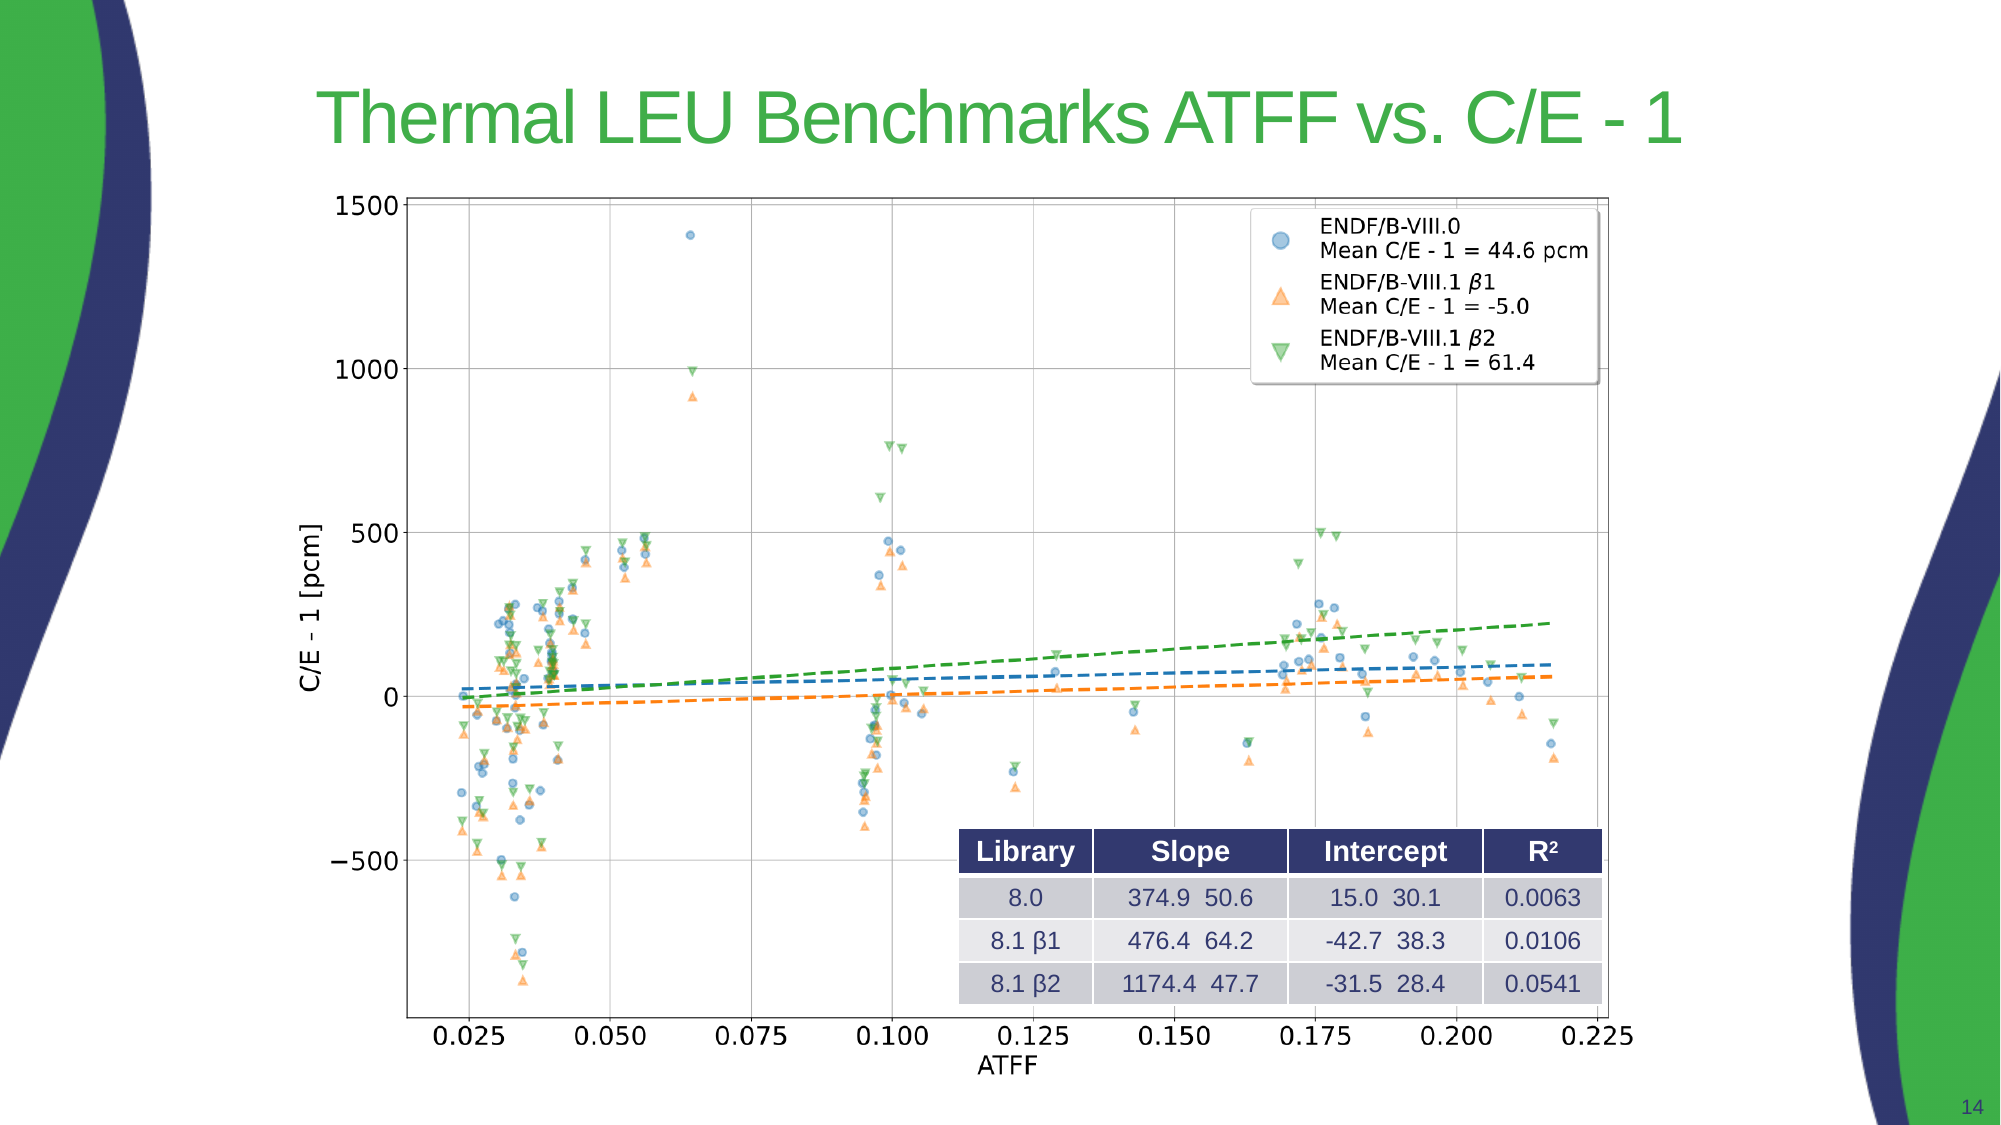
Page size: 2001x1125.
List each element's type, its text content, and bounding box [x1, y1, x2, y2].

picture [1828, 248, 2001, 1125]
title Thermal LEU Benchmarks ATFF vs. C/E - 1 [173, 54, 1827, 174]
picture [0, 0, 173, 877]
picture [290, 187, 1642, 1087]
slide_number 14 [1817, 1086, 2000, 1125]
